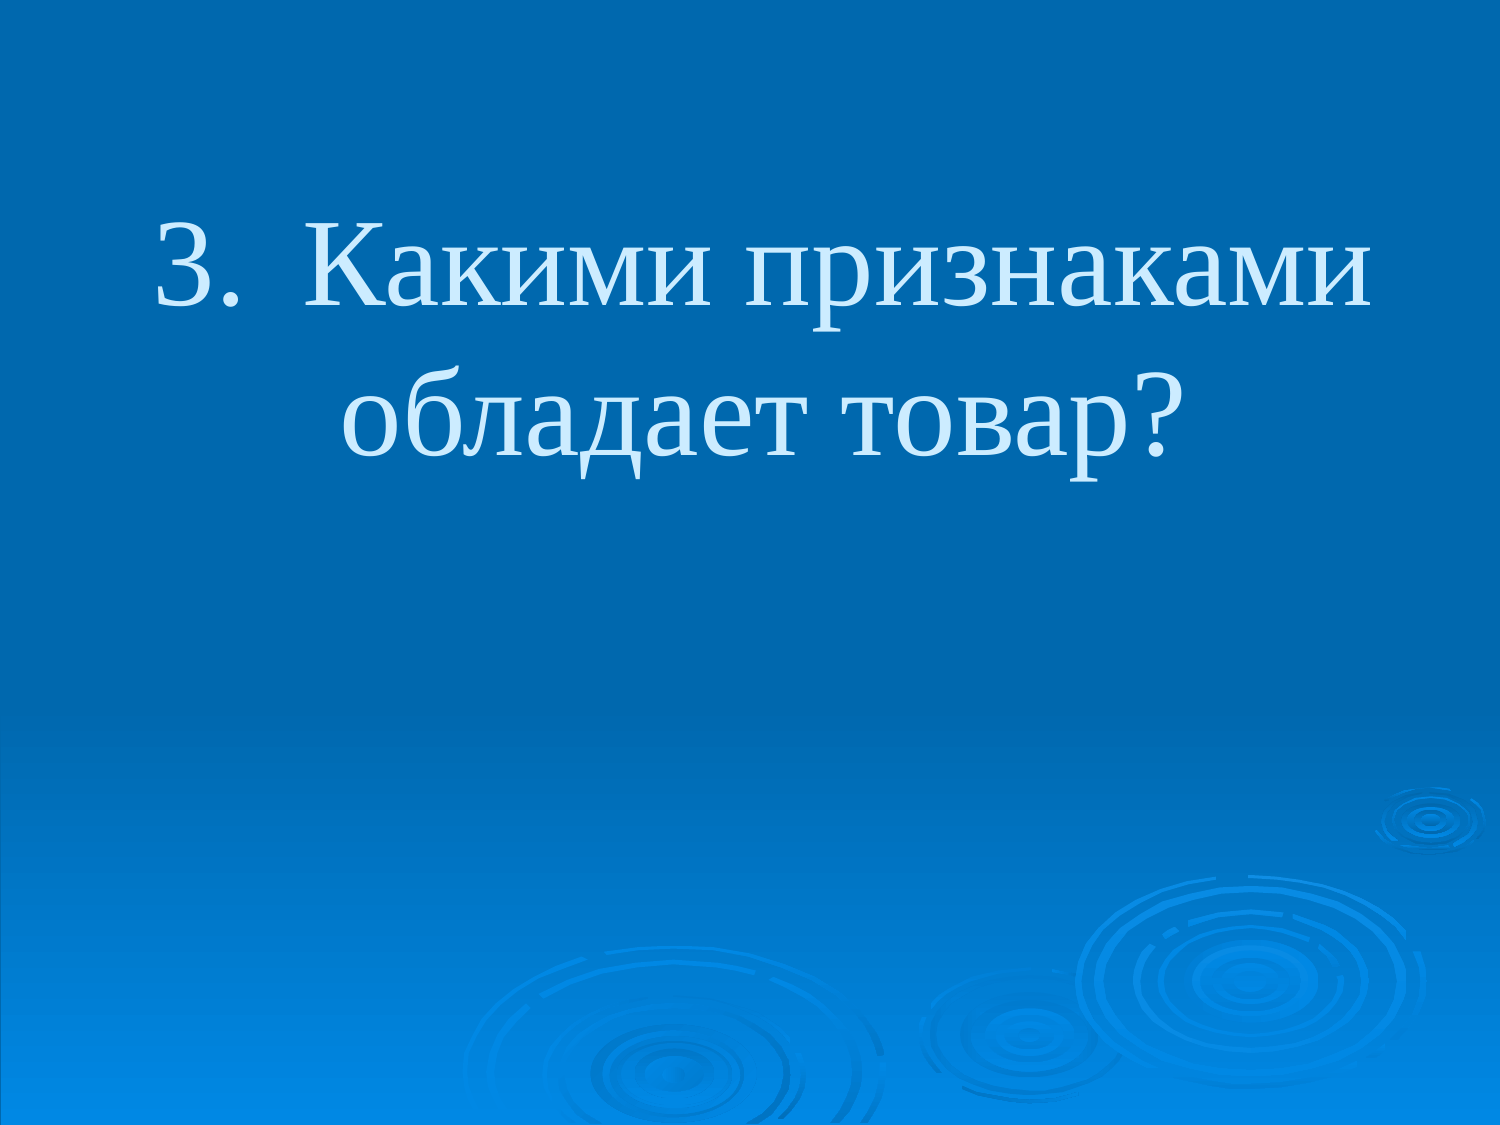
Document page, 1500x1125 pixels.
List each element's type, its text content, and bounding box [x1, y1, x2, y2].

title 3. Какими признаками обладает товар? [88, 54, 1439, 608]
